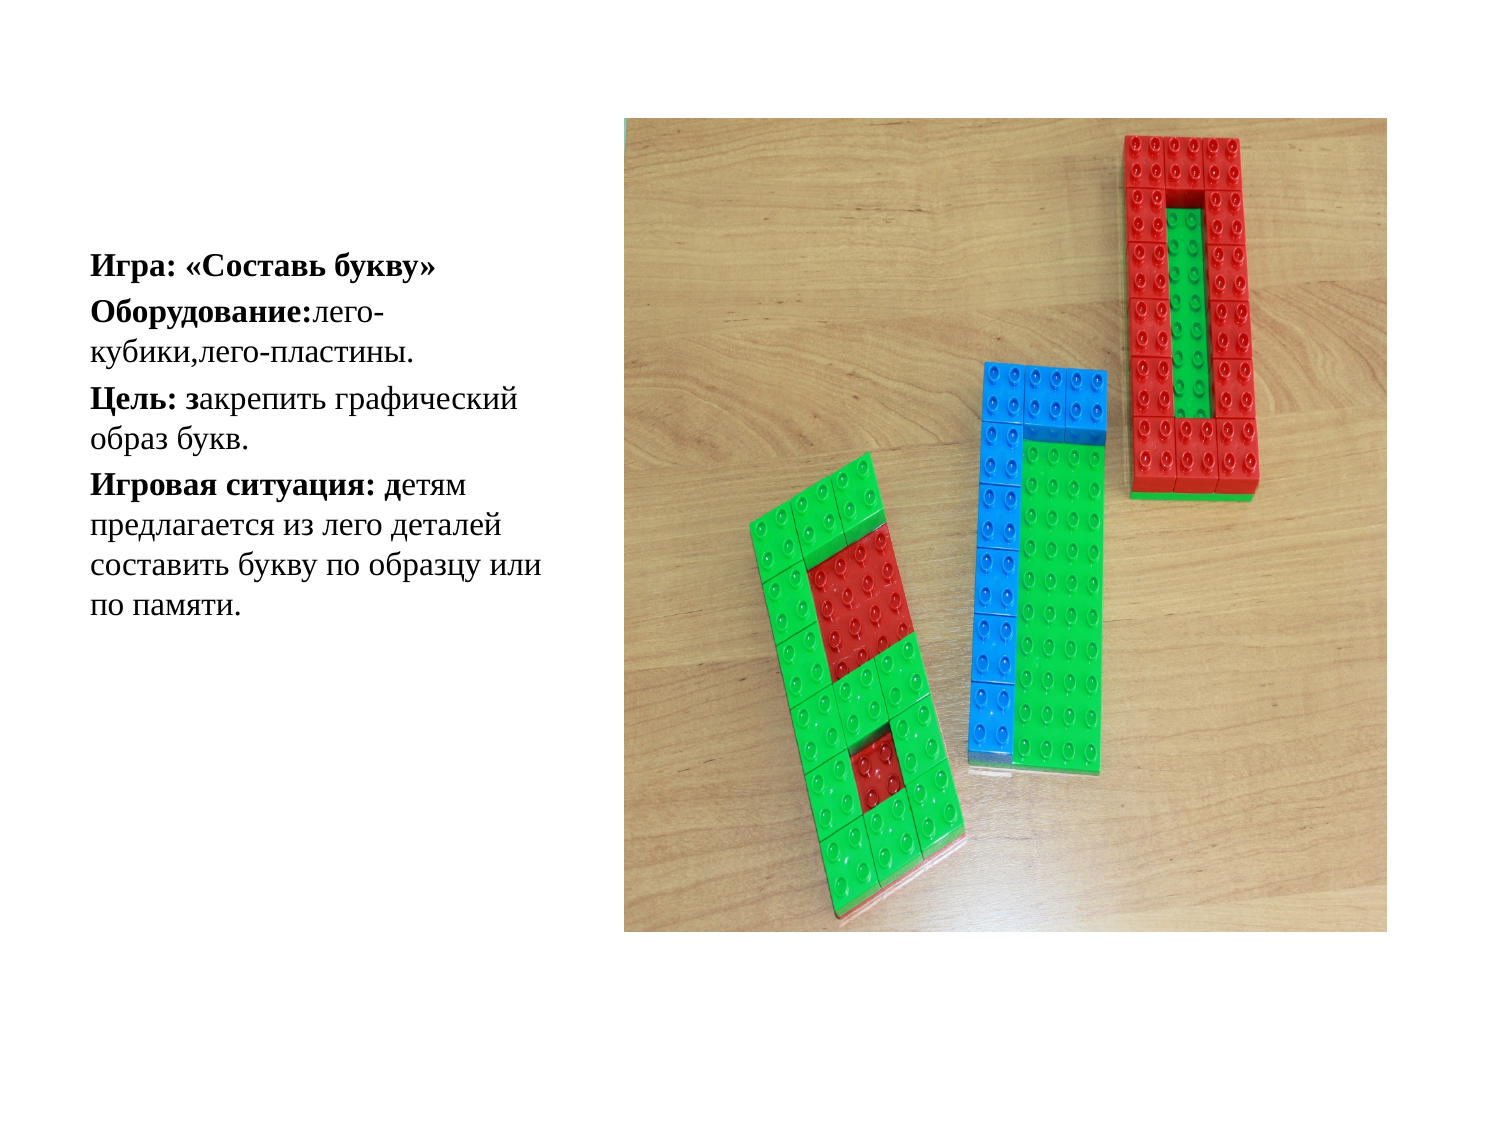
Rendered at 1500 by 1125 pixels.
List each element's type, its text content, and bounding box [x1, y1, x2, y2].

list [624, 118, 1387, 932]
list Игра: «Составь букву» Оборудование:лего-кубики,лего-пластины. Цель: закрепить графический образ букв. Игровая ситуация: детям предлагается из лего деталей составить букву по образцу или по памяти. [75, 235, 569, 1005]
